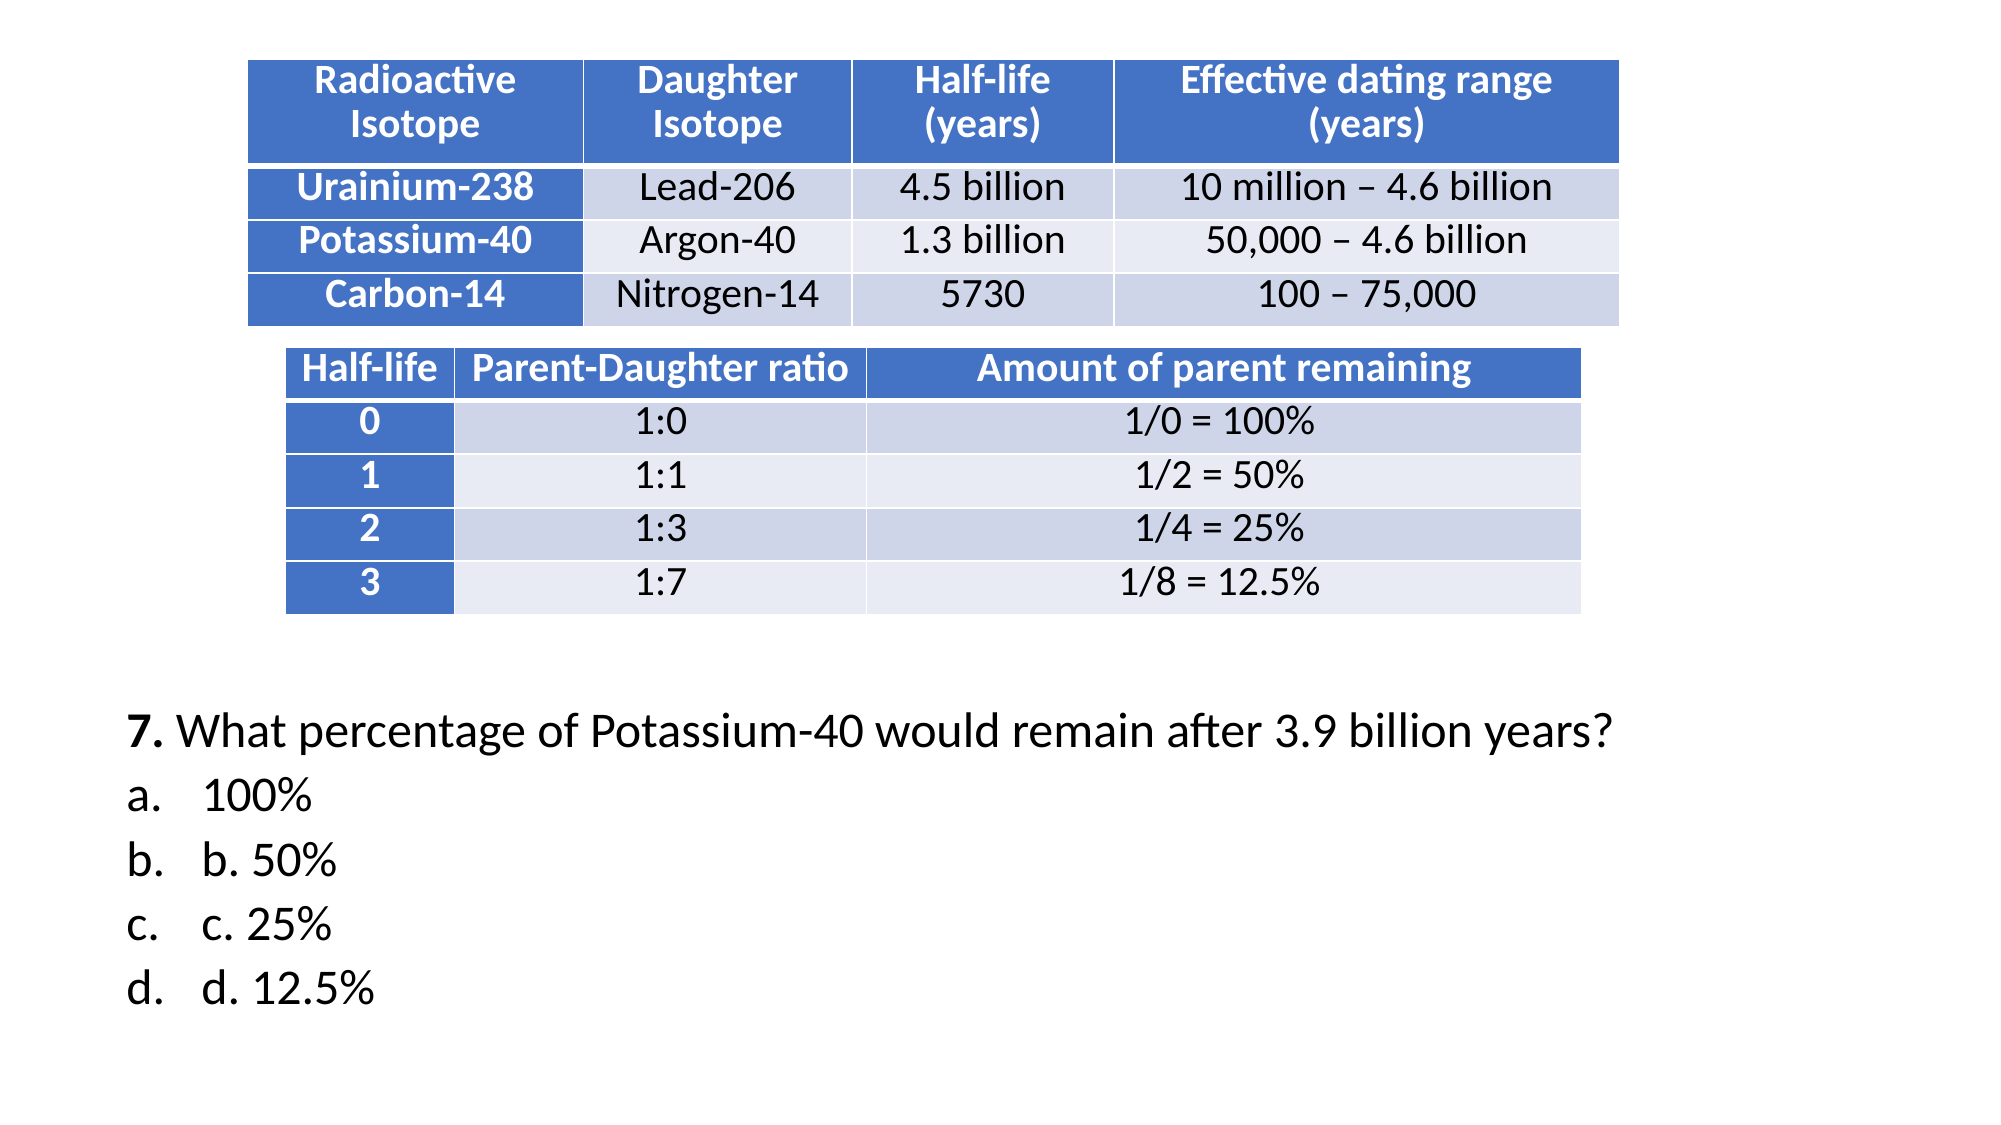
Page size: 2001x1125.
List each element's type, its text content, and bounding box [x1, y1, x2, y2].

table_header Daughter Isotope [584, 60, 851, 163]
table_header Amount of parent remaining [867, 348, 1581, 398]
table_cell 0 [286, 403, 454, 453]
table_cell 5730 [853, 274, 1113, 326]
table_cell 1 [286, 455, 454, 507]
table_cell Urainium-238 [248, 169, 583, 219]
table_cell 1/8 = 12.5% [867, 562, 1581, 614]
table_cell 1:0 [455, 403, 866, 453]
table_cell Carbon-14 [248, 274, 583, 326]
table_header Half-life (years) [853, 60, 1113, 163]
table_cell 10 million – 4.6 billion [1115, 169, 1619, 219]
table_cell 100 – 75,000 [1115, 274, 1619, 326]
table_cell 50,000 – 4.6 billion [1115, 221, 1619, 272]
table_cell 1:1 [455, 455, 866, 507]
table_header Half-life [286, 348, 454, 398]
table_header Radioactive Isotope [248, 60, 583, 163]
table_cell 1/4 = 25% [867, 509, 1581, 560]
table_cell 1.3 billion [853, 221, 1113, 272]
table_cell 4.5 billion [853, 169, 1113, 219]
table_header Parent-Daughter ratio [455, 348, 866, 398]
table_cell 3 [286, 562, 454, 614]
table_cell Nitrogen-14 [584, 274, 851, 326]
table_cell 1/0 = 100% [867, 403, 1581, 453]
table_cell 2 [286, 509, 454, 560]
table_cell Lead-206 [584, 169, 851, 219]
table_cell Potassium-40 [248, 221, 583, 272]
text_box 7. What percentage of Potassium-40 would remain after 3.9 billion years? 100% b. 50% c. 25% d. 12.5% [111, 686, 1764, 1022]
table_cell Argon-40 [584, 221, 851, 272]
table_header Effective dating range (years) [1115, 60, 1619, 163]
table_cell 1:7 [455, 562, 866, 614]
table_cell 1/2 = 50% [867, 455, 1581, 507]
table_cell 1:3 [455, 509, 866, 560]
